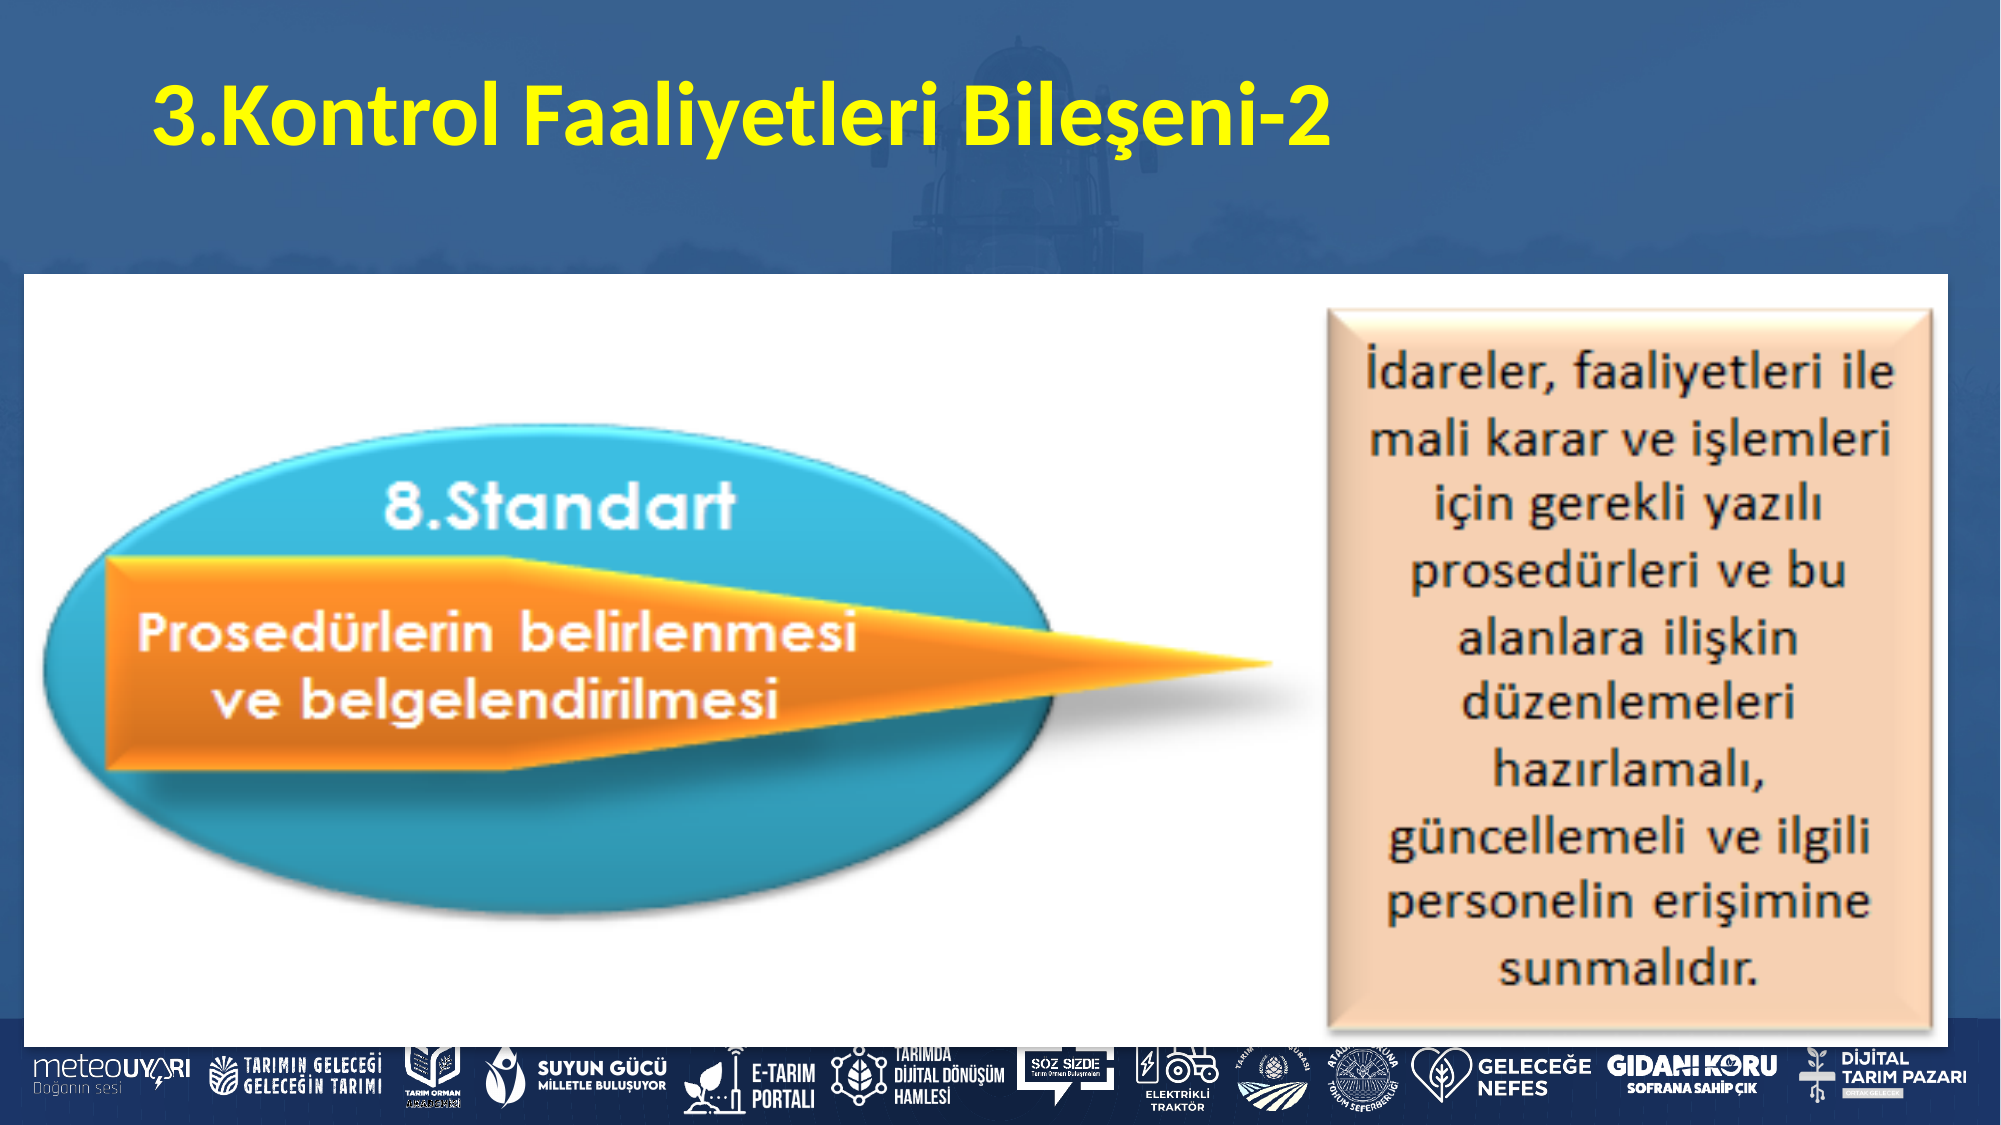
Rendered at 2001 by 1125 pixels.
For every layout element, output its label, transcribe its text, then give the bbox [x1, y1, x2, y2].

picture [207, 1051, 383, 1096]
picture [0, 0, 2001, 1113]
title 3.Kontrol Faaliyetleri Bileşeni-2 [135, 27, 1860, 205]
picture [1607, 1054, 1777, 1096]
picture [34, 1054, 190, 1096]
